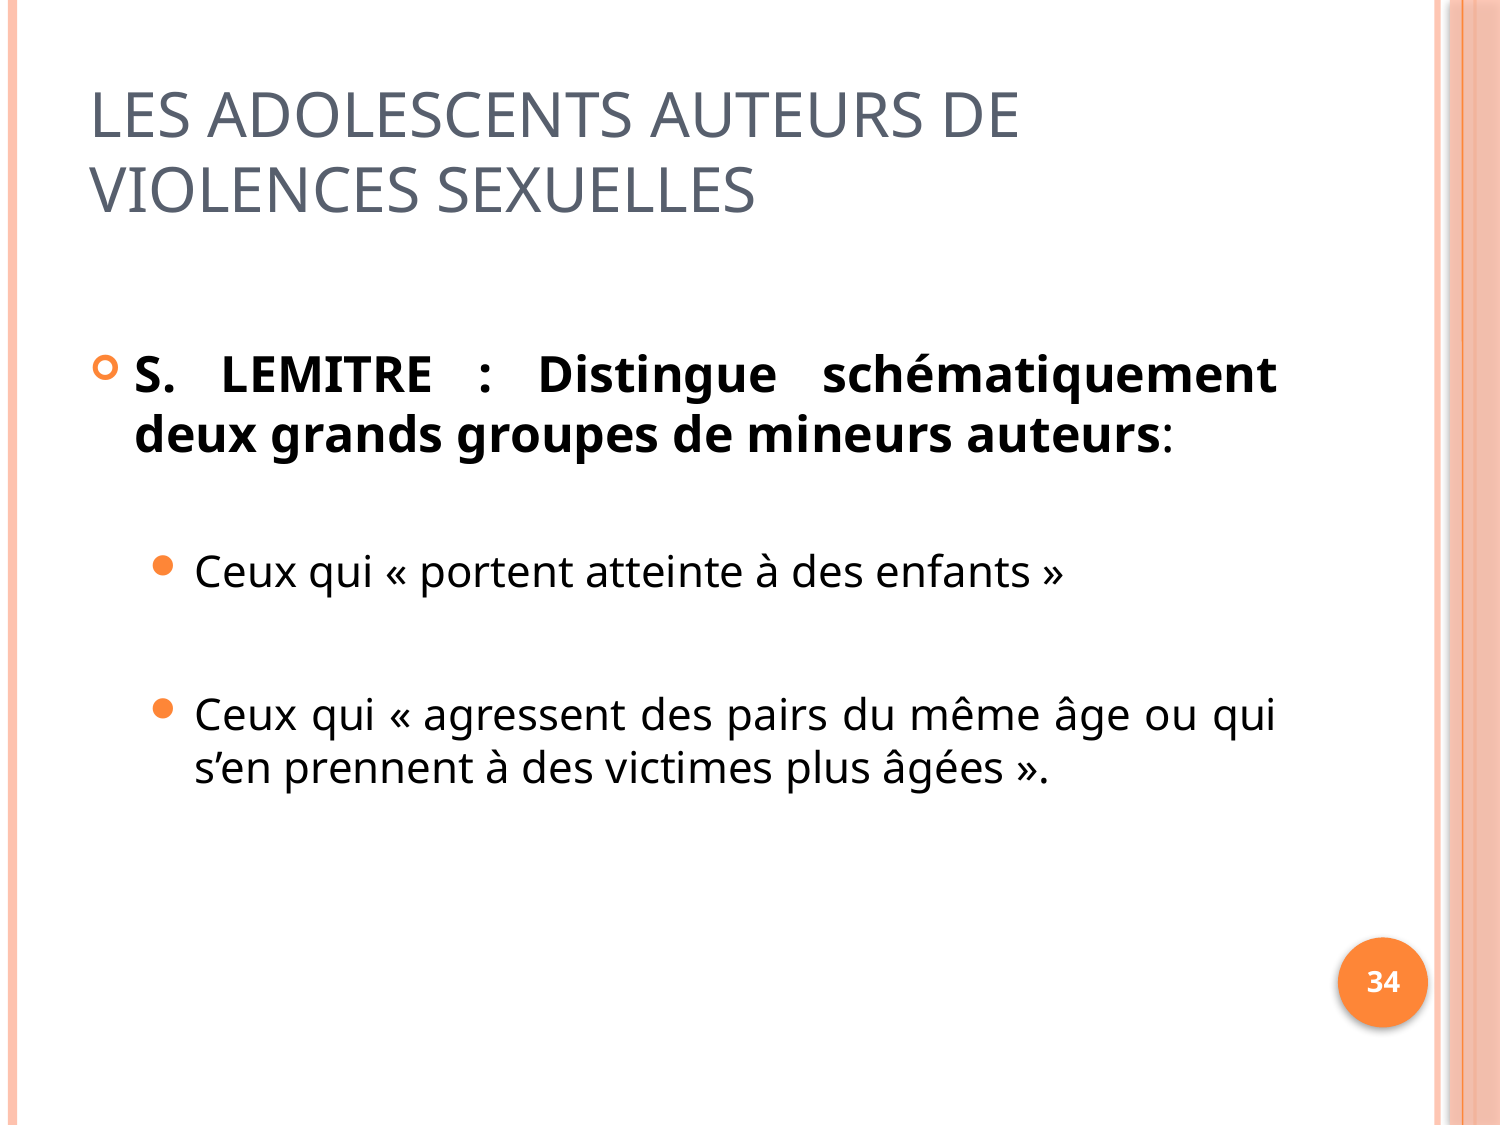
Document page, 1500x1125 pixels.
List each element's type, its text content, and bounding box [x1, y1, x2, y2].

list S. LEMITRE : Distingue schématiquement deux grands groupes de mineurs auteurs: Ceux qui « portent atteinte à des enfants » Ceux qui « agressent des pairs du même âge ou qui s’en prennent à des victimes plus âgées ». [75, 262, 1294, 1062]
title Les adolescents auteurs de Violences sexuelles [75, 45, 1300, 233]
slide_number 34 [1333, 940, 1434, 1027]
